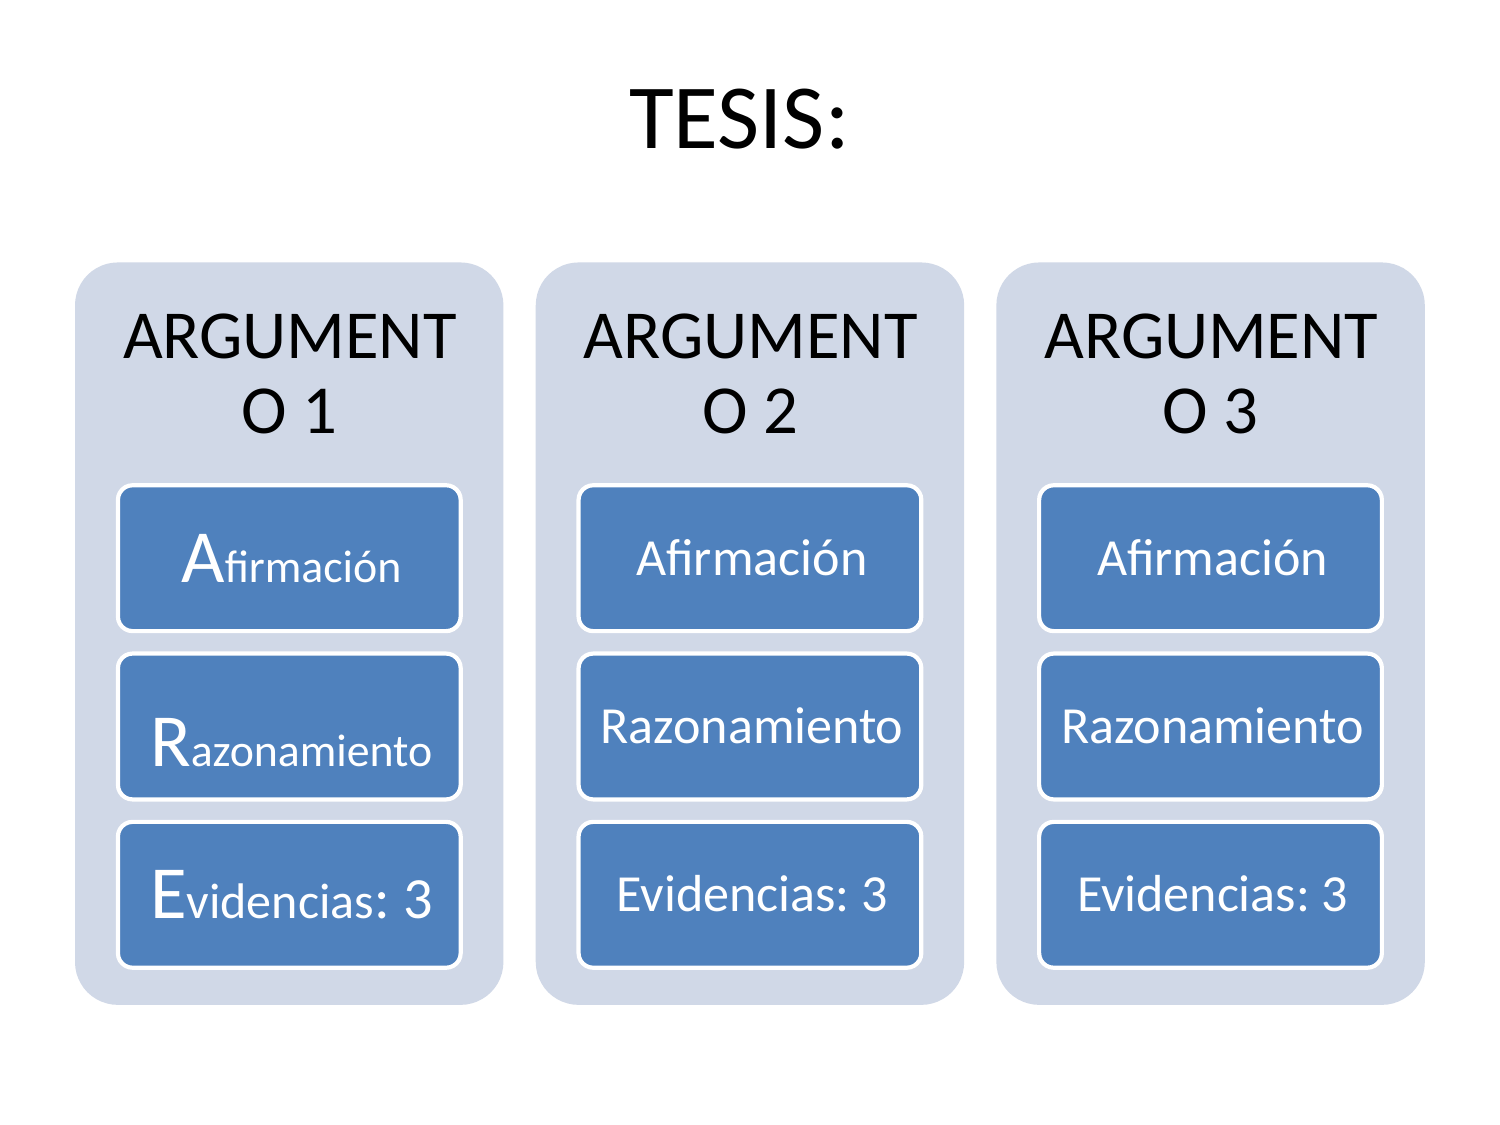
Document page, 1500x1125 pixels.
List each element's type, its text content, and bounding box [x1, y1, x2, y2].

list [74, 262, 1426, 1006]
title TESIS: [75, 45, 1425, 233]
